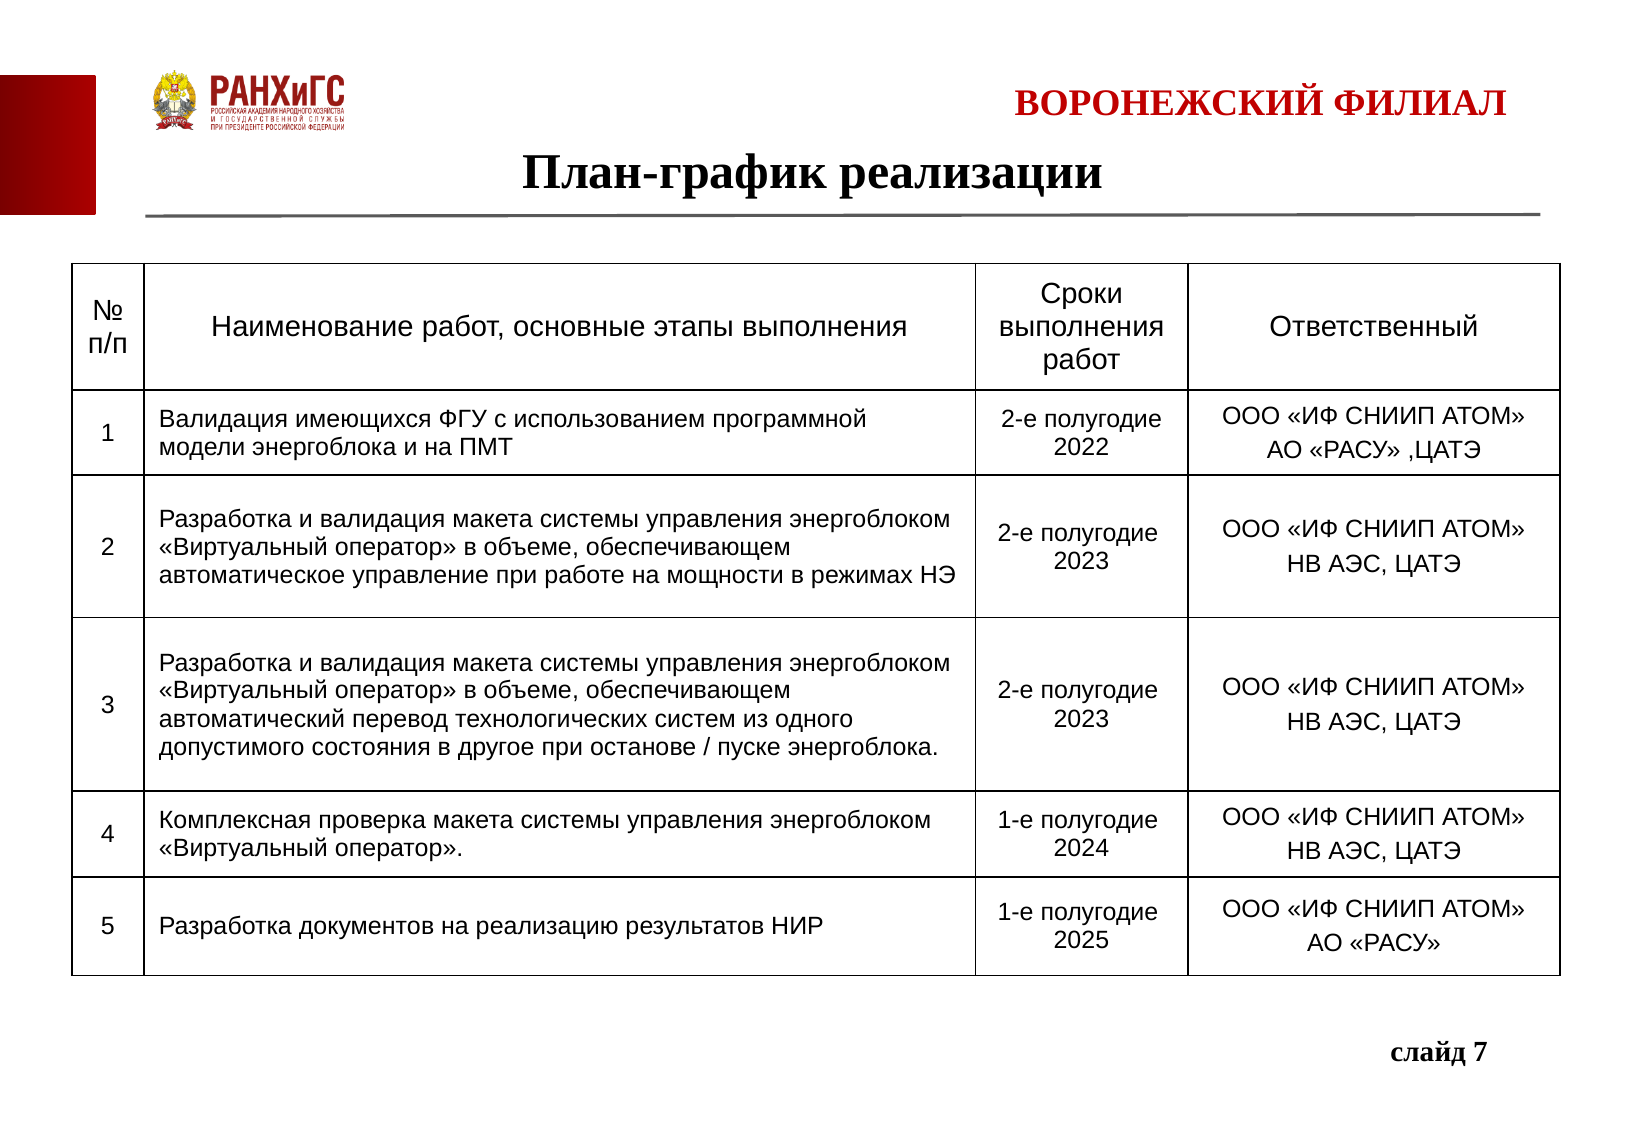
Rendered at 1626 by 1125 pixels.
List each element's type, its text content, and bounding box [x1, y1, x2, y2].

table_header Сроки выполнения работ [976, 264, 1187, 389]
table_cell 1-е полугодие 2025 [976, 878, 1187, 975]
table_cell 2 [73, 476, 143, 617]
text_box ВОРОНЕЖСКИЙ ФИЛИАЛ [999, 70, 1539, 131]
table_cell ООО «ИФ СНИИП АТОМ» НВ АЭС, ЦАТЭ [1189, 618, 1559, 790]
table_cell 1 [73, 391, 143, 474]
table_cell ООО «ИФ СНИИП АТОМ» АО «РАСУ» [1189, 878, 1559, 975]
table_cell 3 [73, 618, 143, 790]
table_cell 5 [73, 878, 143, 975]
table_cell 1-е полугодие 2024 [976, 792, 1187, 876]
table_cell ООО «ИФ СНИИП АТОМ» НВ АЭС, ЦАТЭ [1189, 792, 1559, 876]
table_cell 4 [73, 792, 143, 876]
table_cell 2-е полугодие 2022 [976, 391, 1187, 474]
text_box [0, 75, 96, 215]
text_box План-график реализации [274, 131, 1351, 186]
table_cell ООО «ИФ СНИИП АТОМ» НВ АЭС, ЦАТЭ [1189, 476, 1559, 617]
slide_number слайд 7 [1351, 1024, 1504, 1101]
table_header № п/п [73, 264, 143, 389]
table_cell ООО «ИФ СНИИП АТОМ» АО «РАСУ» ,ЦАТЭ [1189, 391, 1559, 474]
picture [152, 70, 344, 131]
table_header Наименование работ, основные этапы выполнения [145, 264, 975, 389]
table_cell Разработка и валидация макета системы управления энергоблоком «Виртуальный оператор» в объеме, обеспечивающем автоматический перевод технологических систем из одного допустимого состояния в другое при останове / пуске энергоблока. [145, 618, 975, 790]
table_cell Разработка и валидация макета системы управления энергоблоком «Виртуальный оператор» в объеме, обеспечивающем автоматическое управление при работе на мощности в режимах НЭ [145, 476, 975, 617]
table_cell Комплексная проверка макета системы управления энергоблоком «Виртуальный оператор». [145, 792, 975, 876]
table_cell Разработка документов на реализацию результатов НИР [145, 878, 975, 975]
table_cell Валидация имеющихся ФГУ с использованием программной модели энергоблока и на ПМТ [145, 391, 975, 474]
table_cell 2-е полугодие 2023 [976, 618, 1187, 790]
table_cell 2-е полугодие 2023 [976, 476, 1187, 617]
table_header Ответственный [1189, 264, 1559, 389]
